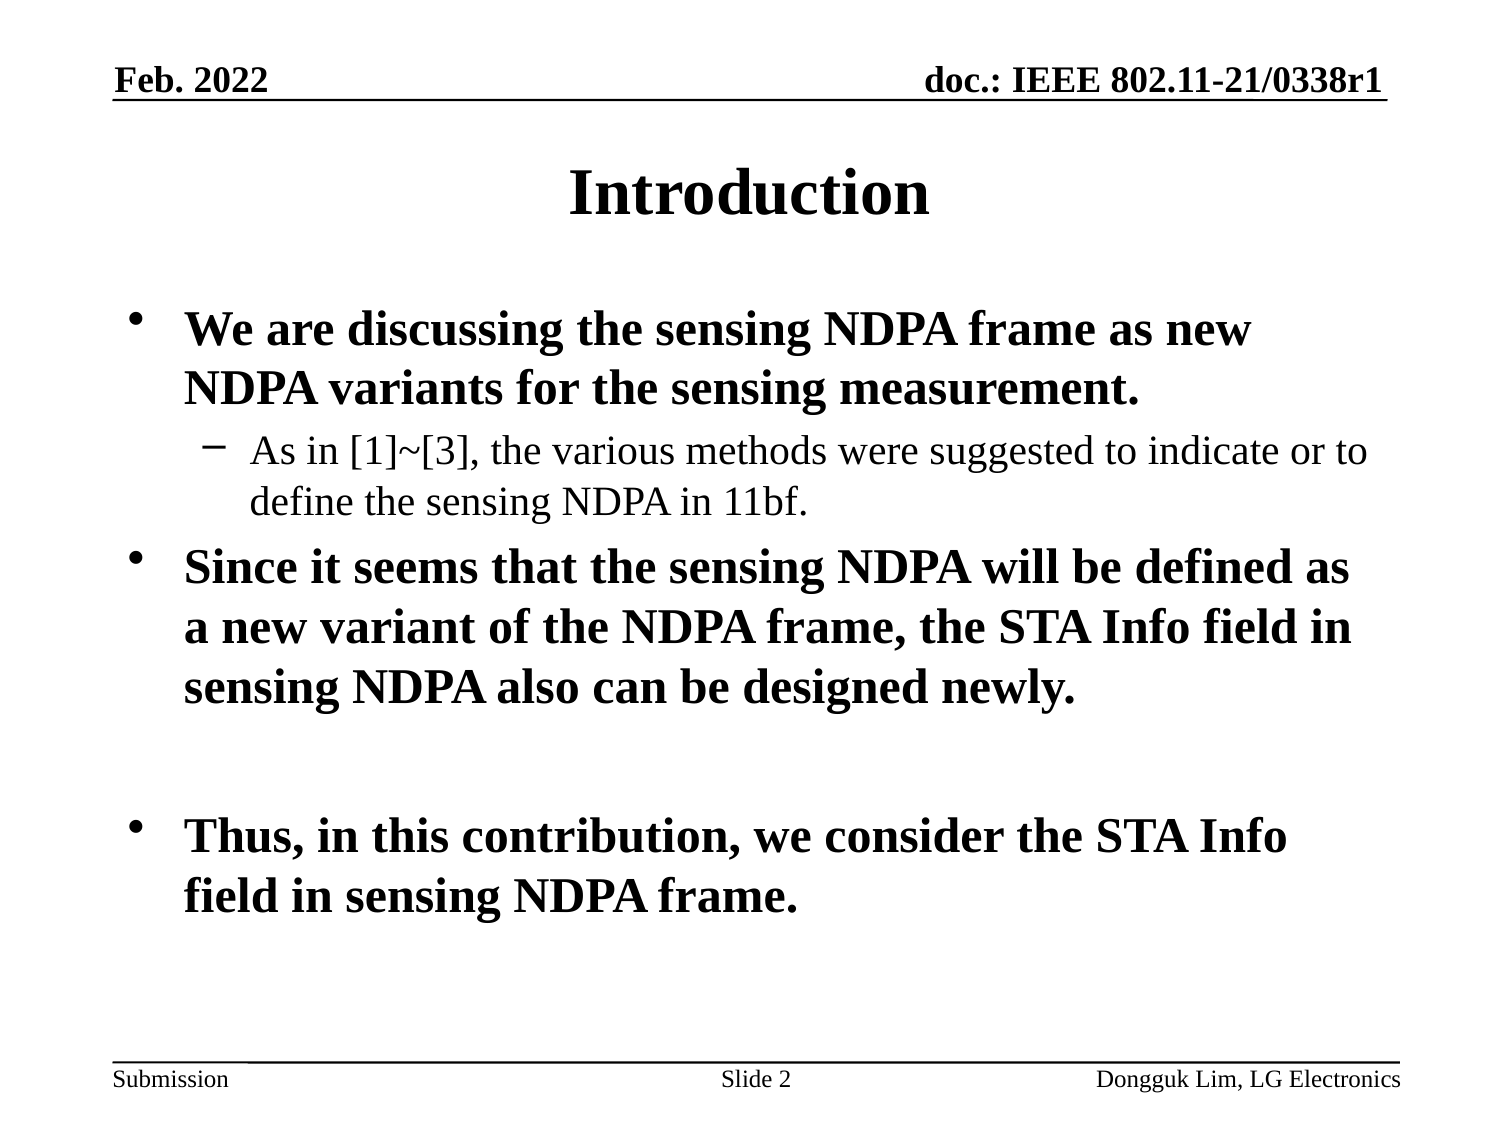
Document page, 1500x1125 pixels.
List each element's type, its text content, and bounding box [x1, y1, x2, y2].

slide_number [114, 54, 271, 101]
slide_number Slide 2 [712, 1061, 800, 1093]
title Introduction [112, 112, 1388, 263]
list We are discussing the sensing NDPA frame as new NDPA variants for the sensing measurement. As in [1]~[3], the various methods were suggested to indicate or to define the sensing NDPA in 11bf. Since it seems that the sensing NDPA will be defined as a new variant of the NDPA frame, the STA Info field in sensing NDPA also can be designed newly. Thus, in this contribution, we consider the STA Info field in sensing NDPA frame. [112, 287, 1388, 1000]
footer Dongguk Lim, LG Electronics [1092, 1061, 1402, 1093]
